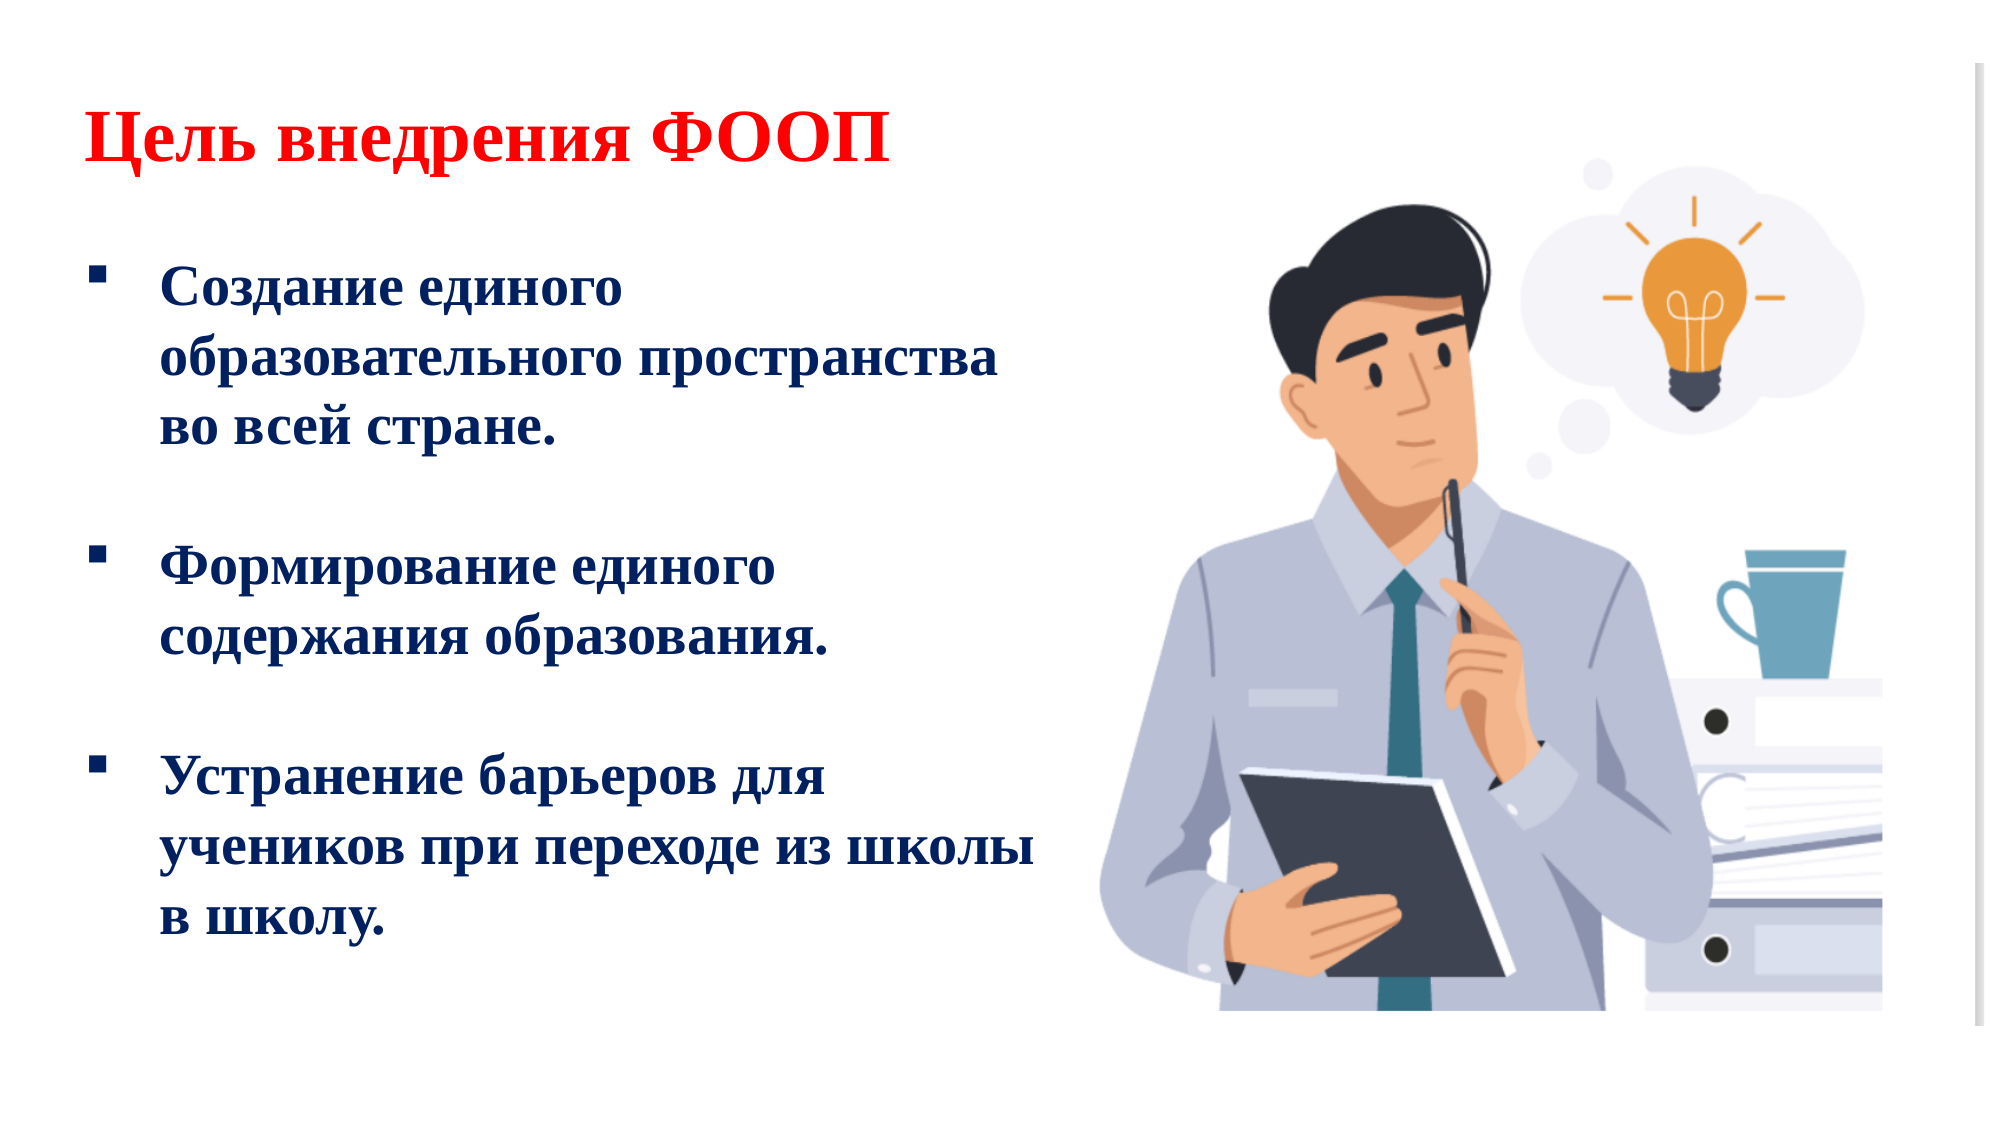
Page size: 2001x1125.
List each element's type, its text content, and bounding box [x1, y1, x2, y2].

text_box Цель внедрения ФООП Создание единого образовательного пространства во всей стране. Формирование единого содержания образования. Устранение барьеров для учеников при переходе из школы в школу. [69, 79, 1069, 954]
picture [1069, 63, 1985, 1026]
